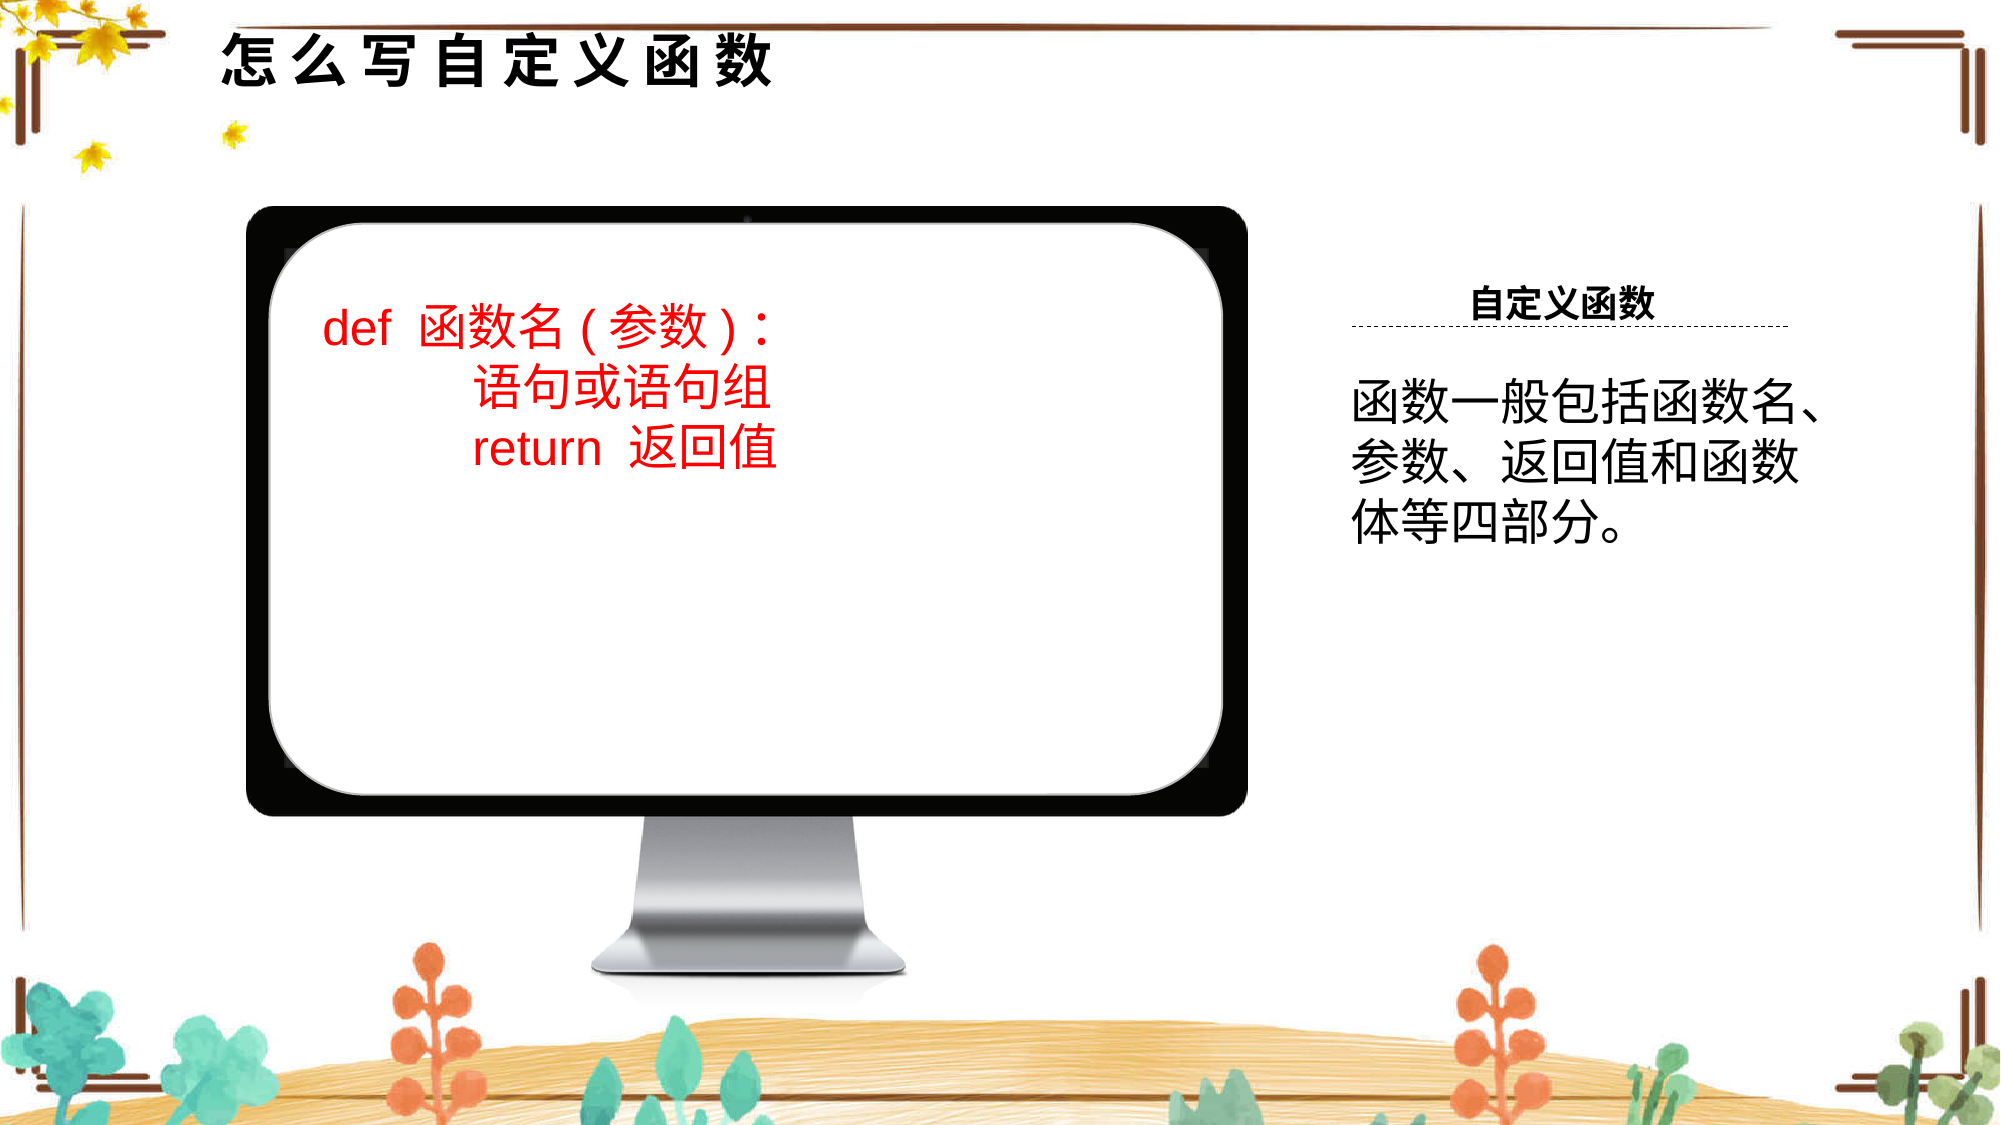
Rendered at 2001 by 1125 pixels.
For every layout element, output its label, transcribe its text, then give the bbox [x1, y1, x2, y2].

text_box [1335, 250, 1791, 327]
text_box 函数一般包括函数名、参数、返回值和函数体等四部分。 [1335, 363, 1833, 559]
title 怎么写自定义函数 [204, 24, 1706, 123]
picture [0, 0, 2001, 1125]
